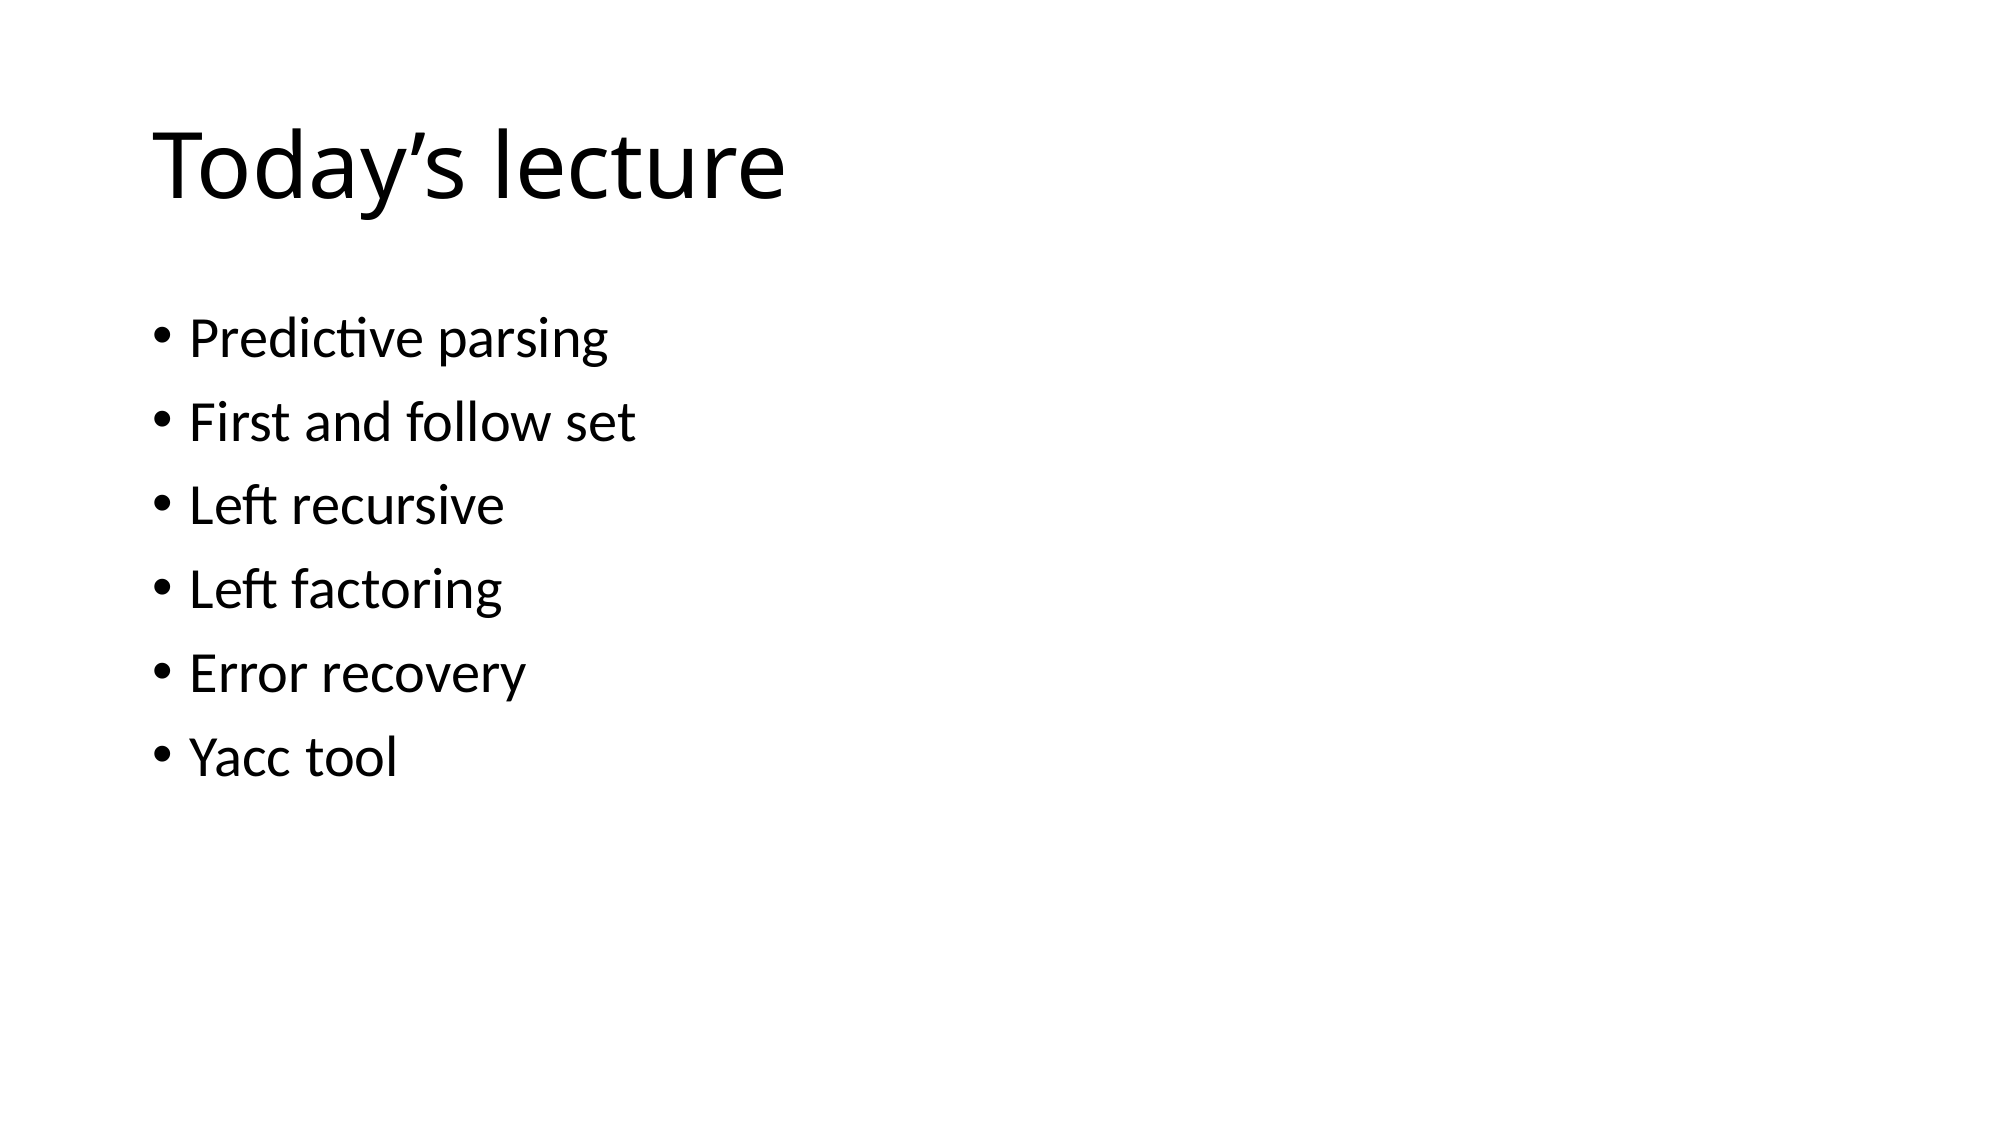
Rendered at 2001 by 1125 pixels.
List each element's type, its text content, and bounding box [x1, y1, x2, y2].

list Predictive parsing First and follow set Left recursive Left factoring Error recovery Yacc tool [137, 299, 1863, 1014]
title Today’s lecture [137, 59, 1863, 278]
